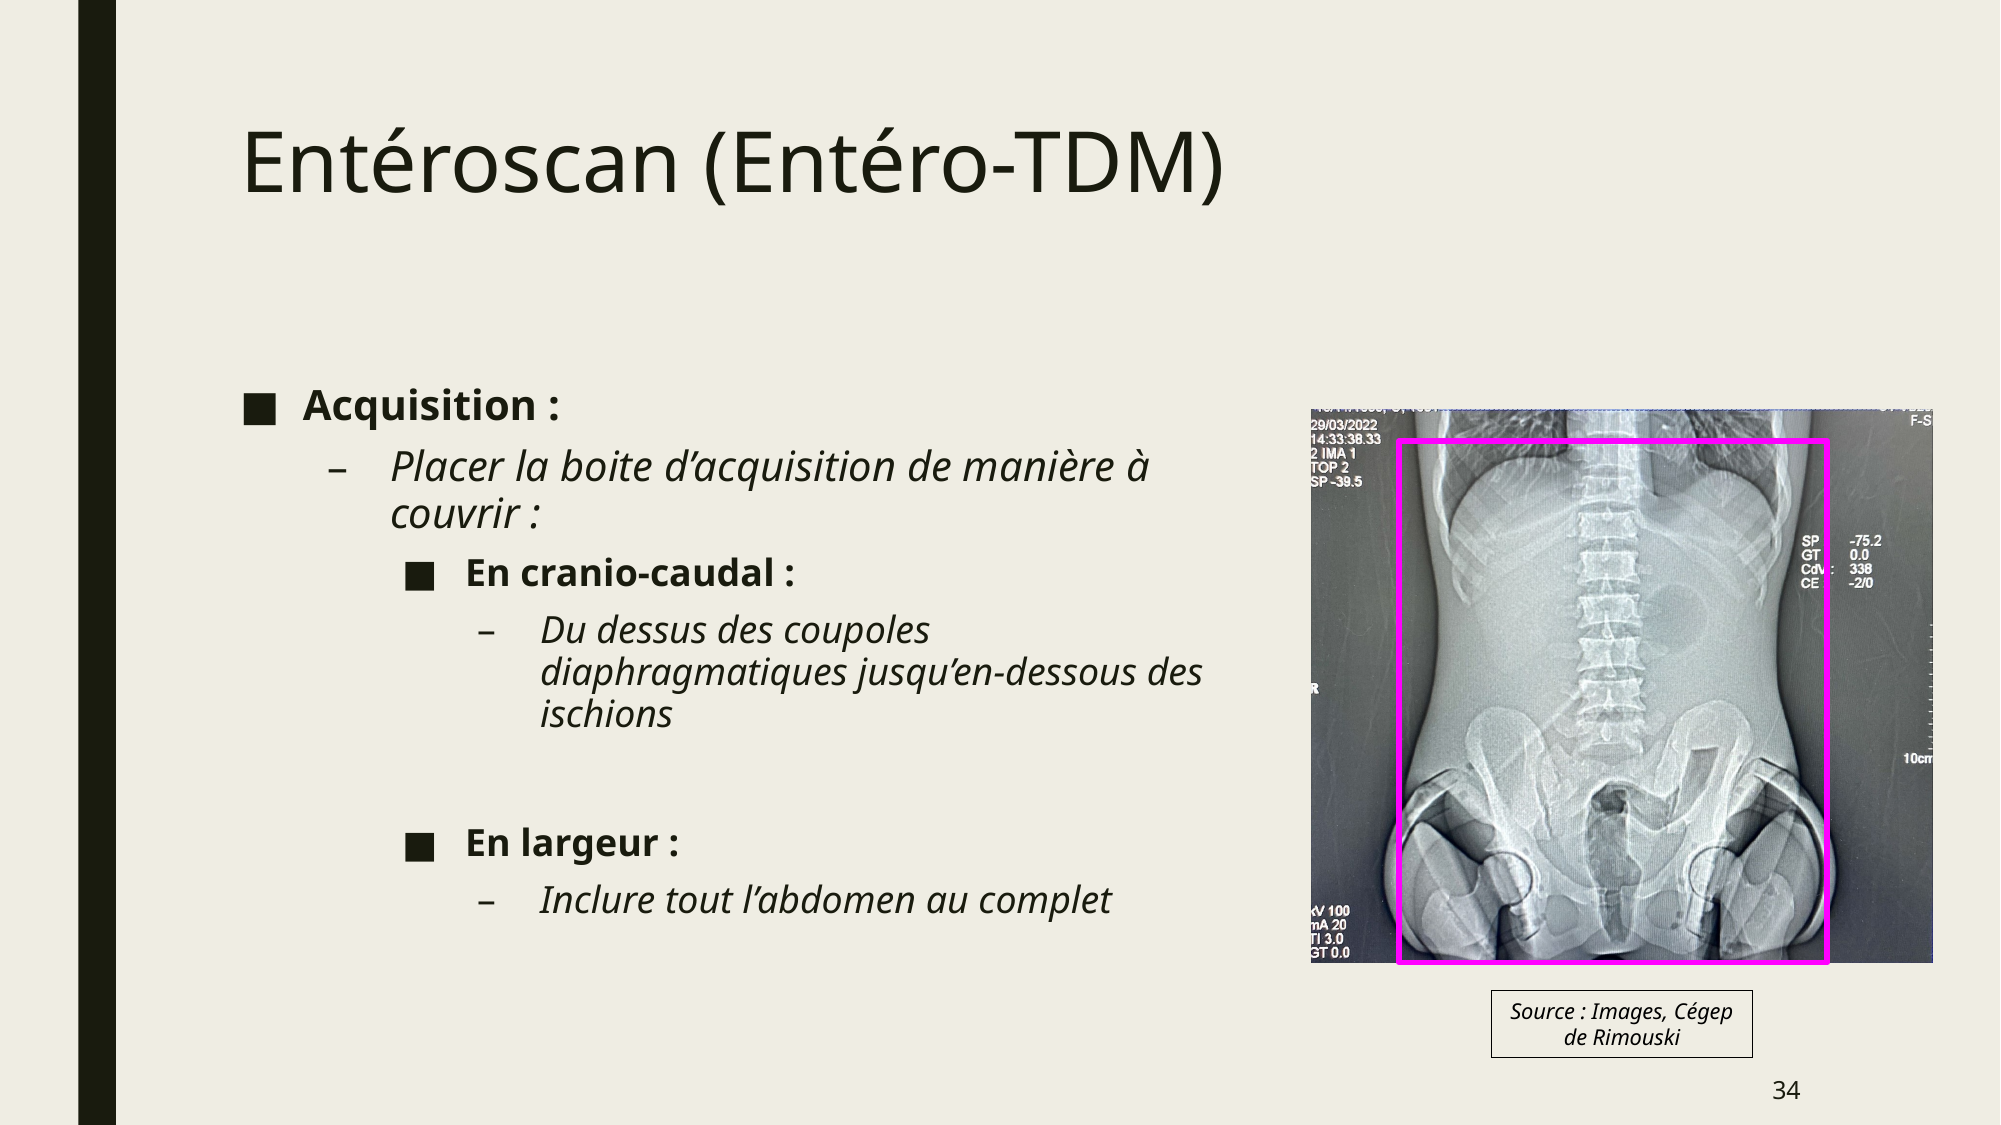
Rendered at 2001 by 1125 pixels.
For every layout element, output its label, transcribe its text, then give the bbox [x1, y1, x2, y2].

picture [1311, 409, 1933, 963]
slide_number 34 [1553, 1058, 1816, 1125]
text_box Source : Images, Cégep de Rimouski [1491, 990, 1753, 1058]
title Entéroscan (Entéro-TDM) [225, 112, 1800, 218]
list Acquisition : Placer la boite d’acquisition de manière à couvrir : En cranio-caudal : Du dessus des coupoles diaphragmatiques jusqu’en-dessous des ischions En largeur : Inclure tout l’abdomen au complet [225, 375, 1235, 963]
